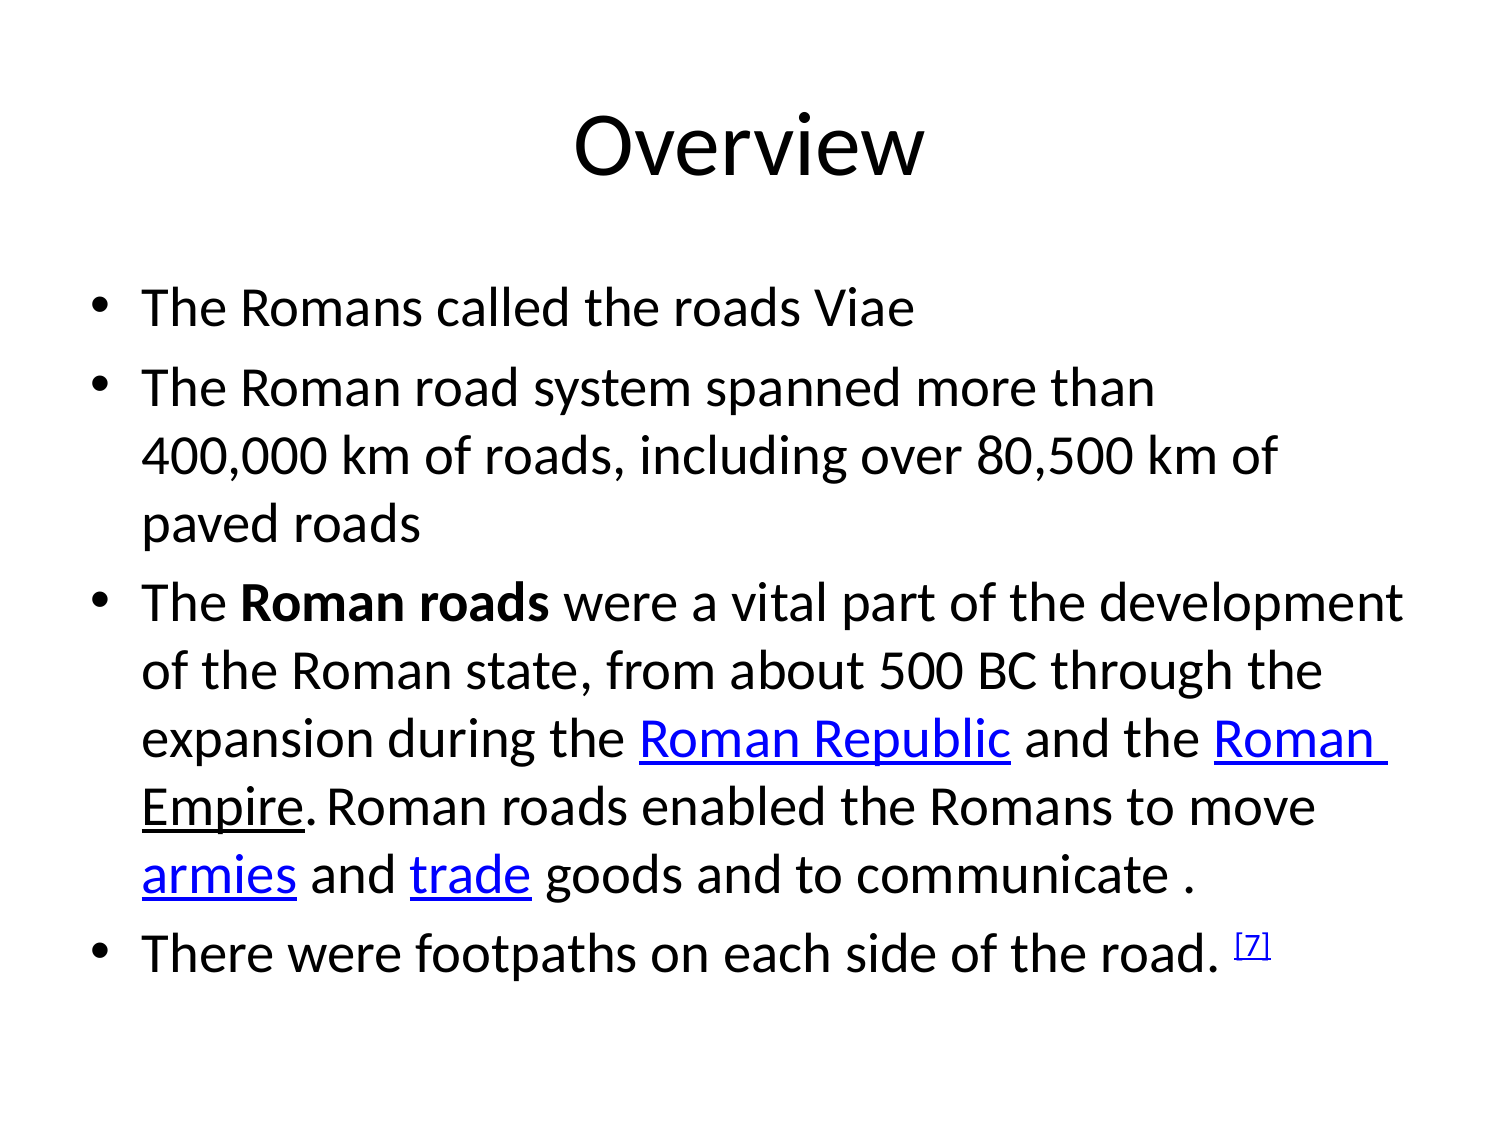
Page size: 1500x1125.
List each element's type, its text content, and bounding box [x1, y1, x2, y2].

list The Romans called the roads Viae The Roman road system spanned more than 400,000 km of roads, including over 80,500 km of paved roads The Roman roads were a vital part of the development of the Roman state, from about 500 BC through the expansion during the Roman Republic and the Roman Empire. Roman roads enabled the Romans to move armies and trade goods and to communicate . There were footpaths on each side of the road. [7] [75, 262, 1425, 1005]
title Overview [75, 45, 1425, 233]
